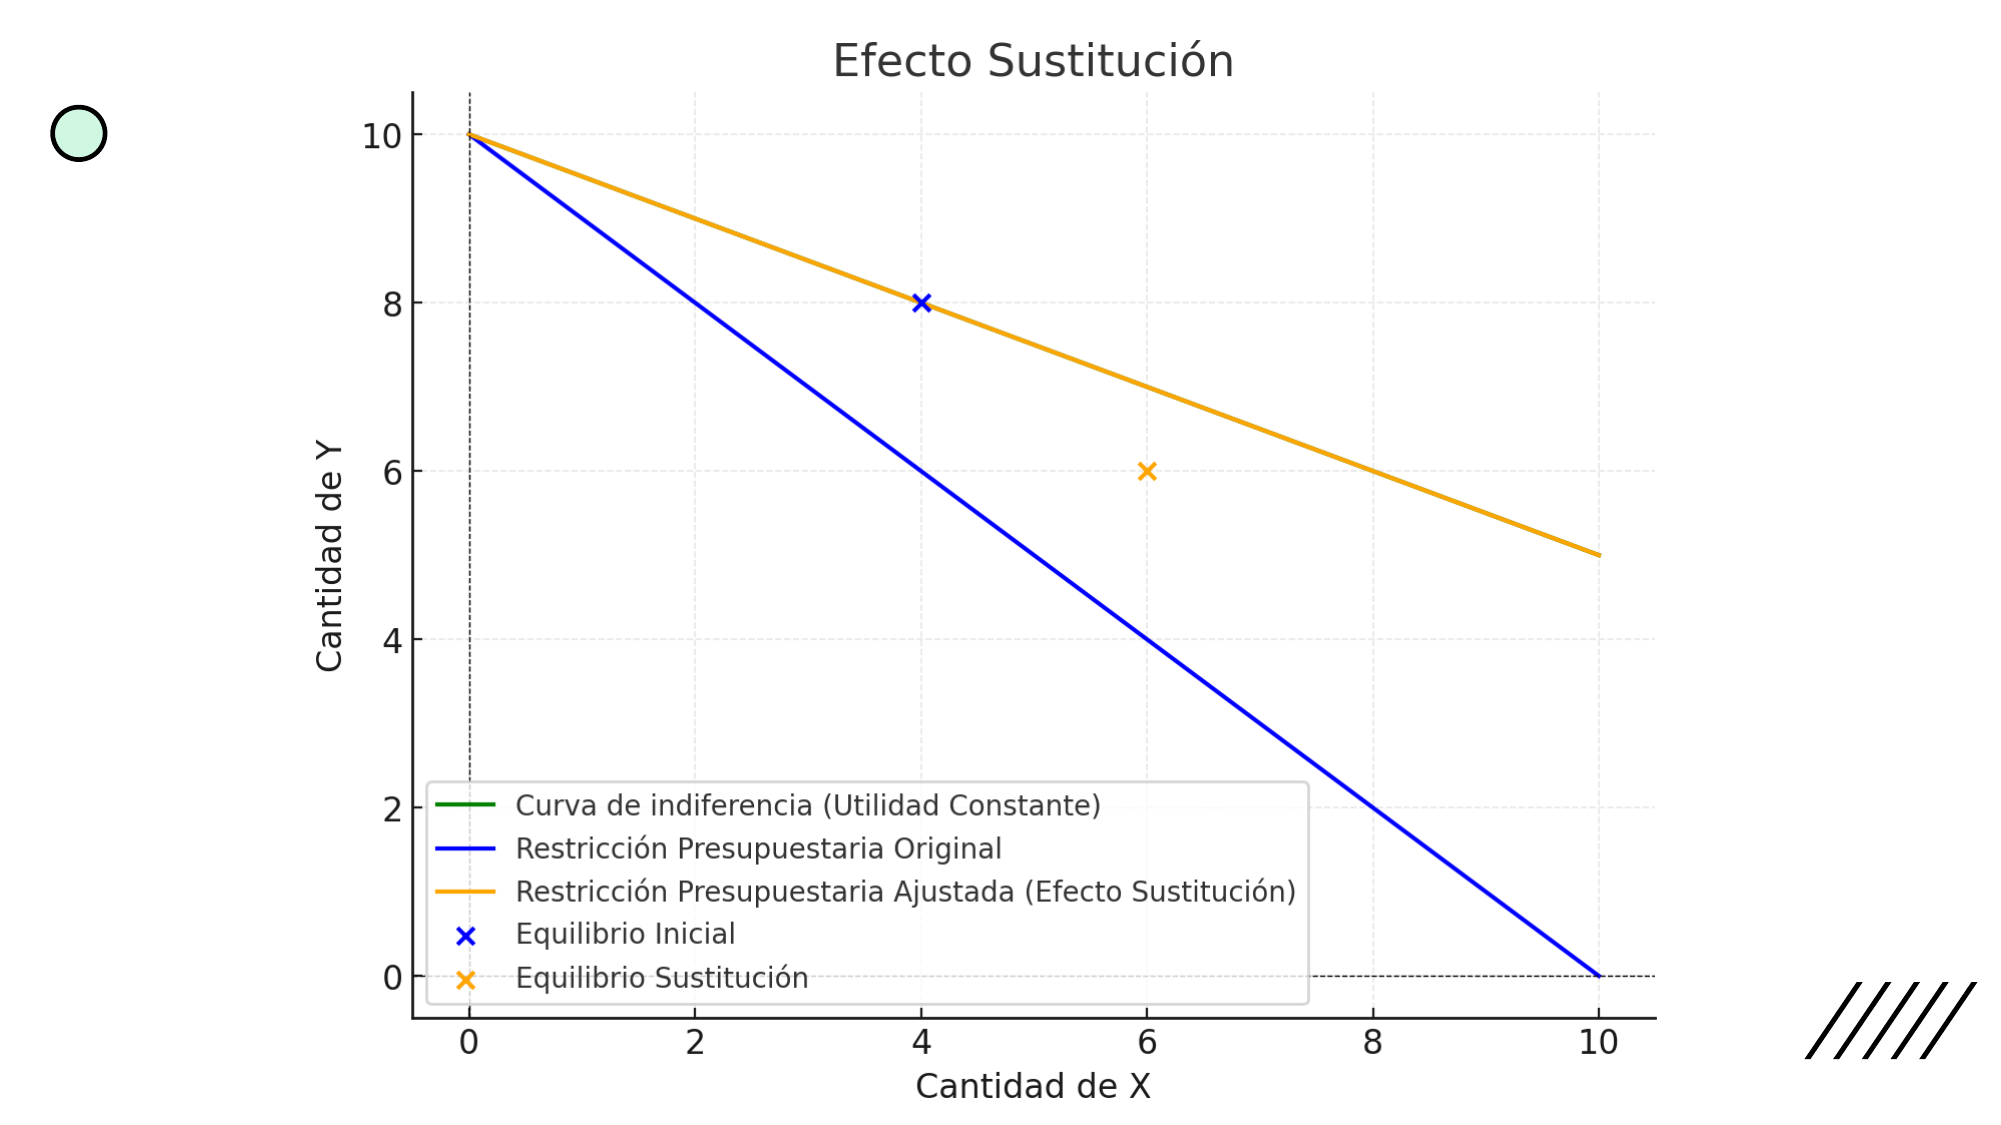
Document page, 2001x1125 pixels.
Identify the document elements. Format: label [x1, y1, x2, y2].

picture [296, 22, 1675, 1125]
